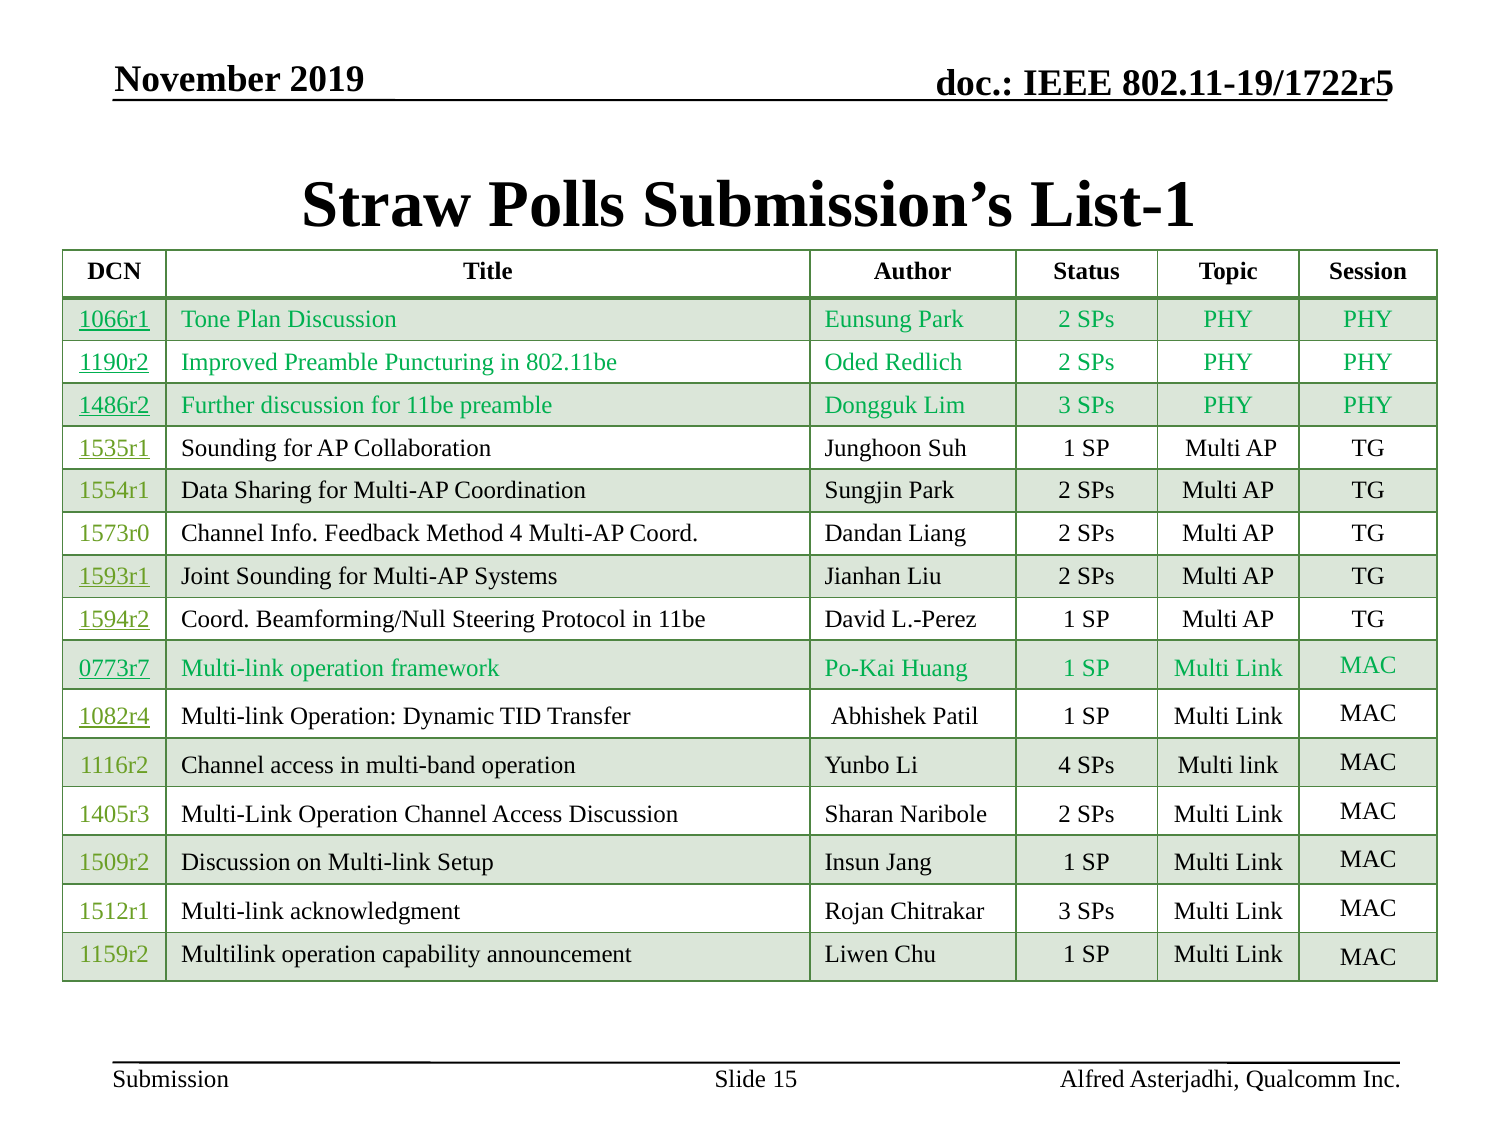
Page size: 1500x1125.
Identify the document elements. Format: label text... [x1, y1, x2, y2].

table_cell Dongguk Lim [811, 384, 1015, 425]
title Straw Polls Submission’s List-1 [112, 112, 1388, 249]
table_cell Jianhan Liu [811, 556, 1015, 597]
table_cell Sharan Naribole [811, 787, 1015, 834]
table_cell Po-Kai Huang [811, 641, 1015, 688]
slide_number Slide 15 [712, 1061, 800, 1123]
table_cell 1573r0 [63, 513, 165, 554]
table_cell PHY [1300, 300, 1436, 340]
table_cell 1082r4 [63, 690, 165, 737]
table_cell 1 SP [1017, 427, 1157, 468]
table_cell 1 SP [1017, 598, 1157, 639]
table_cell Multi-link Operation: Dynamic TID Transfer [167, 690, 809, 737]
table_cell 1 SP [1017, 641, 1157, 688]
table_cell PHY [1300, 341, 1436, 382]
table_cell Multi Link [1158, 885, 1298, 932]
table_cell Insun Jang [811, 836, 1015, 883]
table_cell Sungjin Park [811, 470, 1015, 511]
table_cell 1593r1 [63, 556, 165, 597]
table_cell Multi AP [1158, 556, 1298, 597]
table_cell Improved Preamble Puncturing in 802.11be [167, 341, 809, 382]
table_cell Yunbo Li [811, 739, 1015, 786]
table_cell MAC [1300, 787, 1436, 834]
table_cell 1554r1 [63, 470, 165, 511]
table_cell MAC [1300, 739, 1436, 786]
table_cell 3 SPs [1017, 885, 1157, 932]
table_cell David L.-Perez [811, 598, 1015, 639]
table_cell TG [1300, 598, 1436, 639]
table_cell TG [1300, 427, 1436, 468]
table_cell Eunsung Park [811, 300, 1015, 340]
table_cell 2 SPs [1017, 470, 1157, 511]
table_cell 1 SP [1017, 933, 1157, 980]
table_cell MAC [1300, 933, 1436, 980]
table_cell 1066r1 [63, 300, 165, 340]
table_cell 3 SPs [1017, 384, 1157, 425]
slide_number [114, 54, 423, 100]
table_cell Channel access in multi-band operation [167, 739, 809, 786]
table_cell 1 SP [1017, 690, 1157, 737]
table_cell Multi Link [1158, 690, 1298, 737]
table_cell Liwen Chu [811, 933, 1015, 980]
table_cell Multi-link operation framework [167, 641, 809, 688]
table_cell Further discussion for 11be preamble [167, 384, 809, 425]
table_cell 1512r1 [63, 885, 165, 932]
table_cell MAC [1300, 885, 1436, 932]
table_cell PHY [1300, 384, 1436, 425]
table_cell 2 SPs [1017, 300, 1157, 340]
table_cell Junghoon Suh [811, 427, 1015, 468]
table_header Session [1300, 251, 1436, 296]
table_cell 1486r2 [63, 384, 165, 425]
table_cell 1190r2 [63, 341, 165, 382]
table_header Status [1017, 251, 1157, 296]
table_header Topic [1158, 251, 1298, 296]
table_cell Multi Link [1158, 641, 1298, 688]
table_header Author [811, 251, 1015, 296]
table_cell Multilink operation capability announcement [167, 933, 809, 980]
table_header Title [167, 251, 809, 296]
table_cell Multi link [1158, 739, 1298, 786]
table_cell PHY [1158, 384, 1298, 425]
table_cell Multi-link acknowledgment [167, 885, 809, 932]
table_cell 1116r2 [63, 739, 165, 786]
table_cell 1509r2 [63, 836, 165, 883]
table_cell 2 SPs [1017, 513, 1157, 554]
table_cell MAC [1300, 690, 1436, 737]
table_cell Multi Link [1158, 836, 1298, 883]
table_cell TG [1300, 513, 1436, 554]
table_cell Oded Redlich [811, 341, 1015, 382]
table_cell Joint Sounding for Multi-AP Systems [167, 556, 809, 597]
table_cell 0773r7 [63, 641, 165, 688]
table_cell 1 SP [1017, 836, 1157, 883]
table_cell Multi Link [1158, 787, 1298, 834]
table_cell Sounding for AP Collaboration [167, 427, 809, 468]
table_cell Rojan Chitrakar [811, 885, 1015, 932]
table_cell 1405r3 [63, 787, 165, 834]
table_cell 4 SPs [1017, 739, 1157, 786]
table_cell 2 SPs [1017, 787, 1157, 834]
table_cell Multi AP [1158, 598, 1298, 639]
table_cell Multi Link [1158, 933, 1298, 980]
table_cell Data Sharing for Multi-AP Coordination [167, 470, 809, 511]
table_cell Multi AP [1158, 427, 1298, 468]
table_cell 2 SPs [1017, 341, 1157, 382]
table_header DCN [63, 251, 165, 296]
table_cell 1535r1 [63, 427, 165, 468]
table_cell TG [1300, 470, 1436, 511]
table_cell 1594r2 [63, 598, 165, 639]
table_cell TG [1300, 556, 1436, 597]
table_cell PHY [1158, 341, 1298, 382]
table_cell Coord. Beamforming/Null Steering Protocol in 11be [167, 598, 809, 639]
table_cell 2 SPs [1017, 556, 1157, 597]
table_cell MAC [1300, 836, 1436, 883]
table_cell Abhishek Patil [811, 690, 1015, 737]
table_cell Multi AP [1158, 513, 1298, 554]
table_cell PHY [1158, 300, 1298, 340]
table_cell Tone Plan Discussion [167, 300, 809, 340]
table_cell 1159r2 [63, 933, 165, 980]
table_cell Channel Info. Feedback Method 4 Multi-AP Coord. [167, 513, 809, 554]
table_cell Multi-Link Operation Channel Access Discussion [167, 787, 809, 834]
footer Alfred Asterjadhi, Qualcomm Inc. [878, 1061, 1402, 1093]
table_cell Discussion on Multi-link Setup [167, 836, 809, 883]
table_cell Dandan Liang [811, 513, 1015, 554]
table_cell Multi AP [1158, 470, 1298, 511]
table_cell MAC [1300, 641, 1436, 688]
